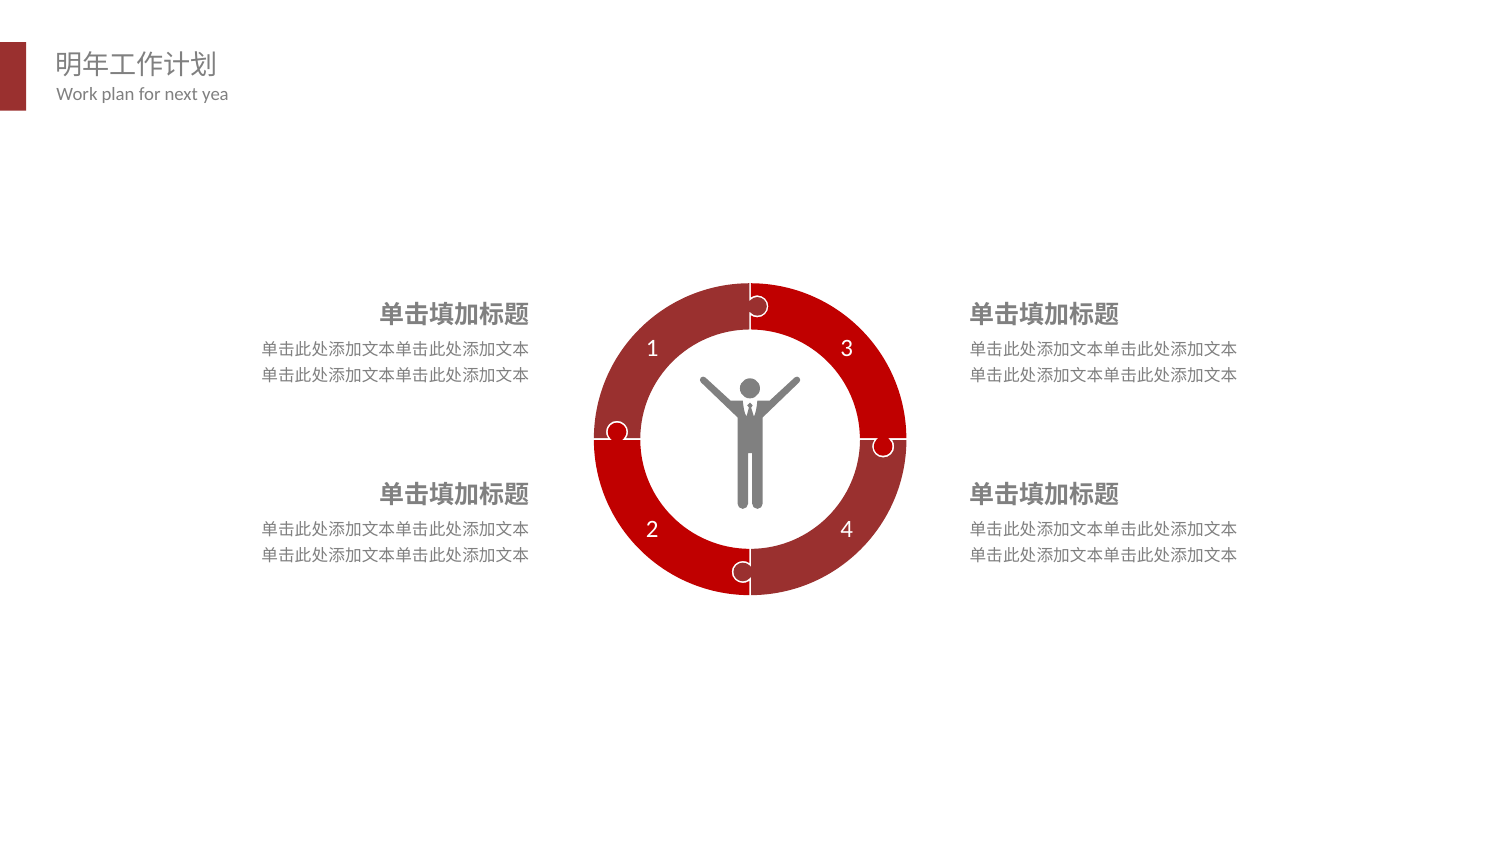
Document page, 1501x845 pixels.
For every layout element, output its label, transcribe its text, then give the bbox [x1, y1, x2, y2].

text_box 2 [630, 505, 674, 550]
text_box 1 [630, 324, 674, 370]
text_box [733, 519, 861, 596]
text_box 单击填加标题 单击此处添加文本单击此处添加文本 单击此处添加文本单击此处添加文本 [969, 472, 1364, 566]
text_box [835, 338, 907, 456]
text_box [644, 283, 767, 361]
text_box 3 [825, 324, 869, 370]
text_box [750, 283, 856, 360]
text_box 4 [825, 505, 869, 550]
text_box [593, 422, 663, 539]
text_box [699, 376, 801, 509]
text_box 单击填加标题 单击此处添加文本单击此处添加文本 单击此处添加文本单击此处添加文本 [135, 292, 530, 385]
text_box [640, 518, 750, 596]
text_box [837, 440, 907, 541]
text_box 单击填加标题 单击此处添加文本单击此处添加文本 单击此处添加文本单击此处添加文本 [135, 472, 530, 566]
text_box [593, 339, 665, 439]
text_box 单击填加标题 单击此处添加文本单击此处添加文本 单击此处添加文本单击此处添加文本 [969, 292, 1364, 385]
